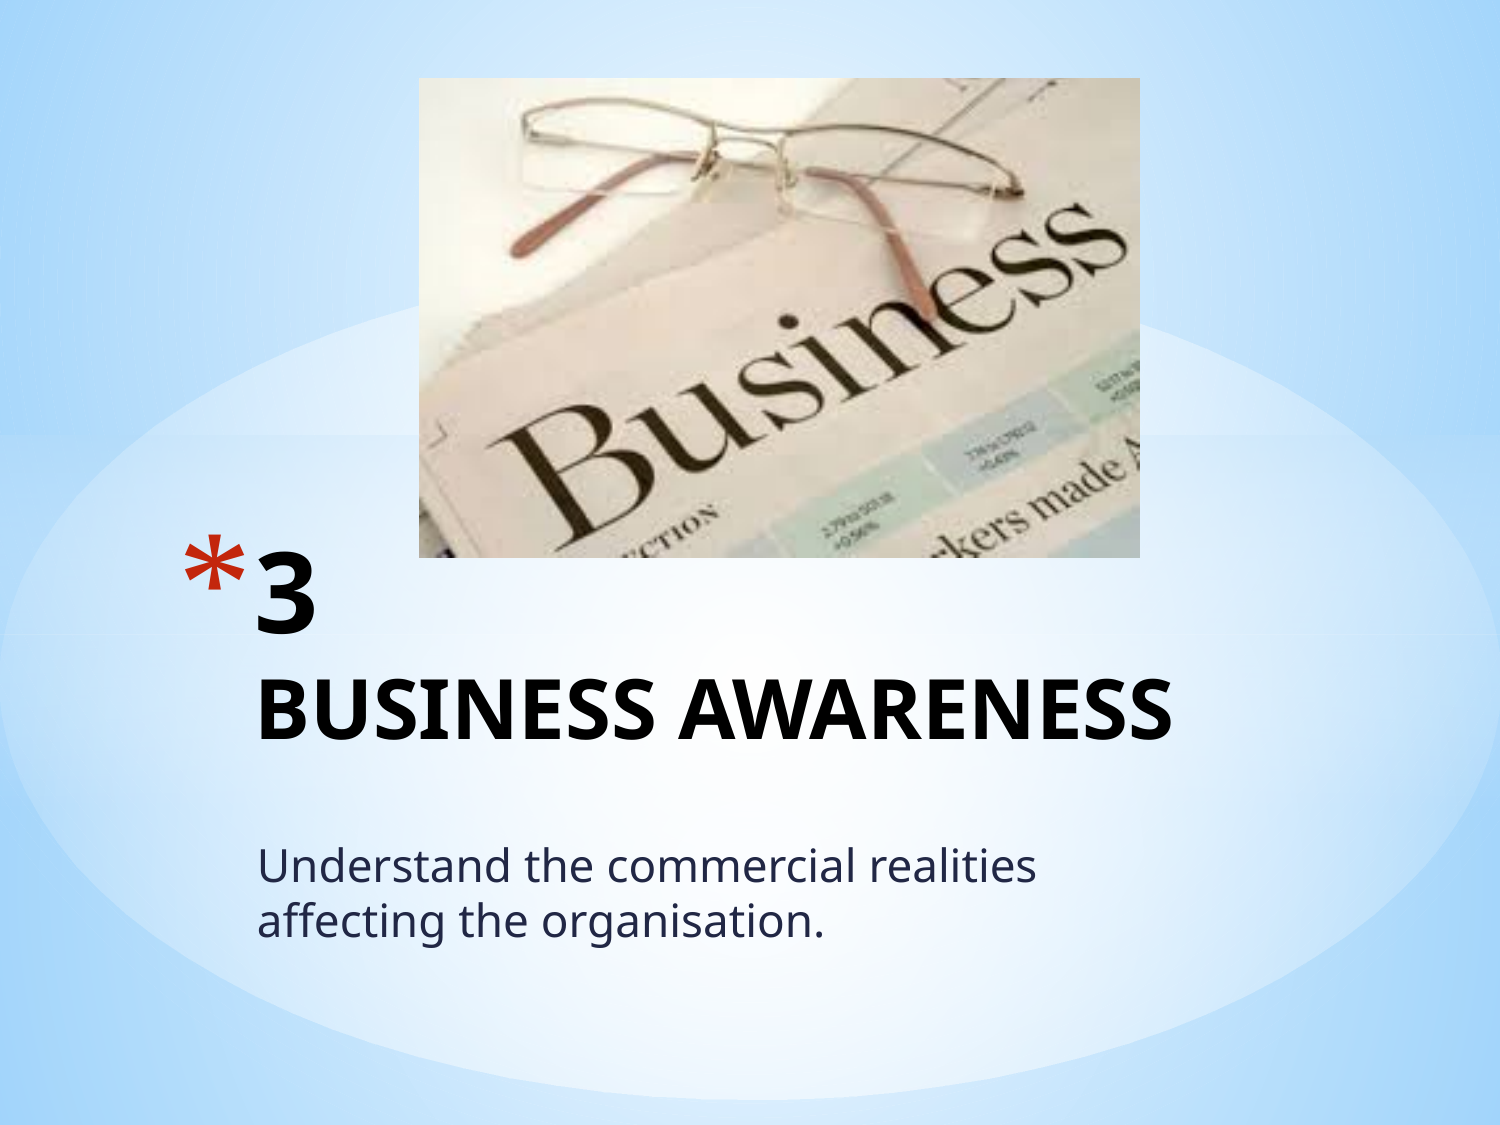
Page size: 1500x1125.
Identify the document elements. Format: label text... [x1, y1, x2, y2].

title 3 BUSINESS AWARENESS [134, 513, 1312, 808]
picture [418, 77, 1140, 558]
subtitle Understand the commercial realities affecting the organisation. [241, 828, 1247, 974]
